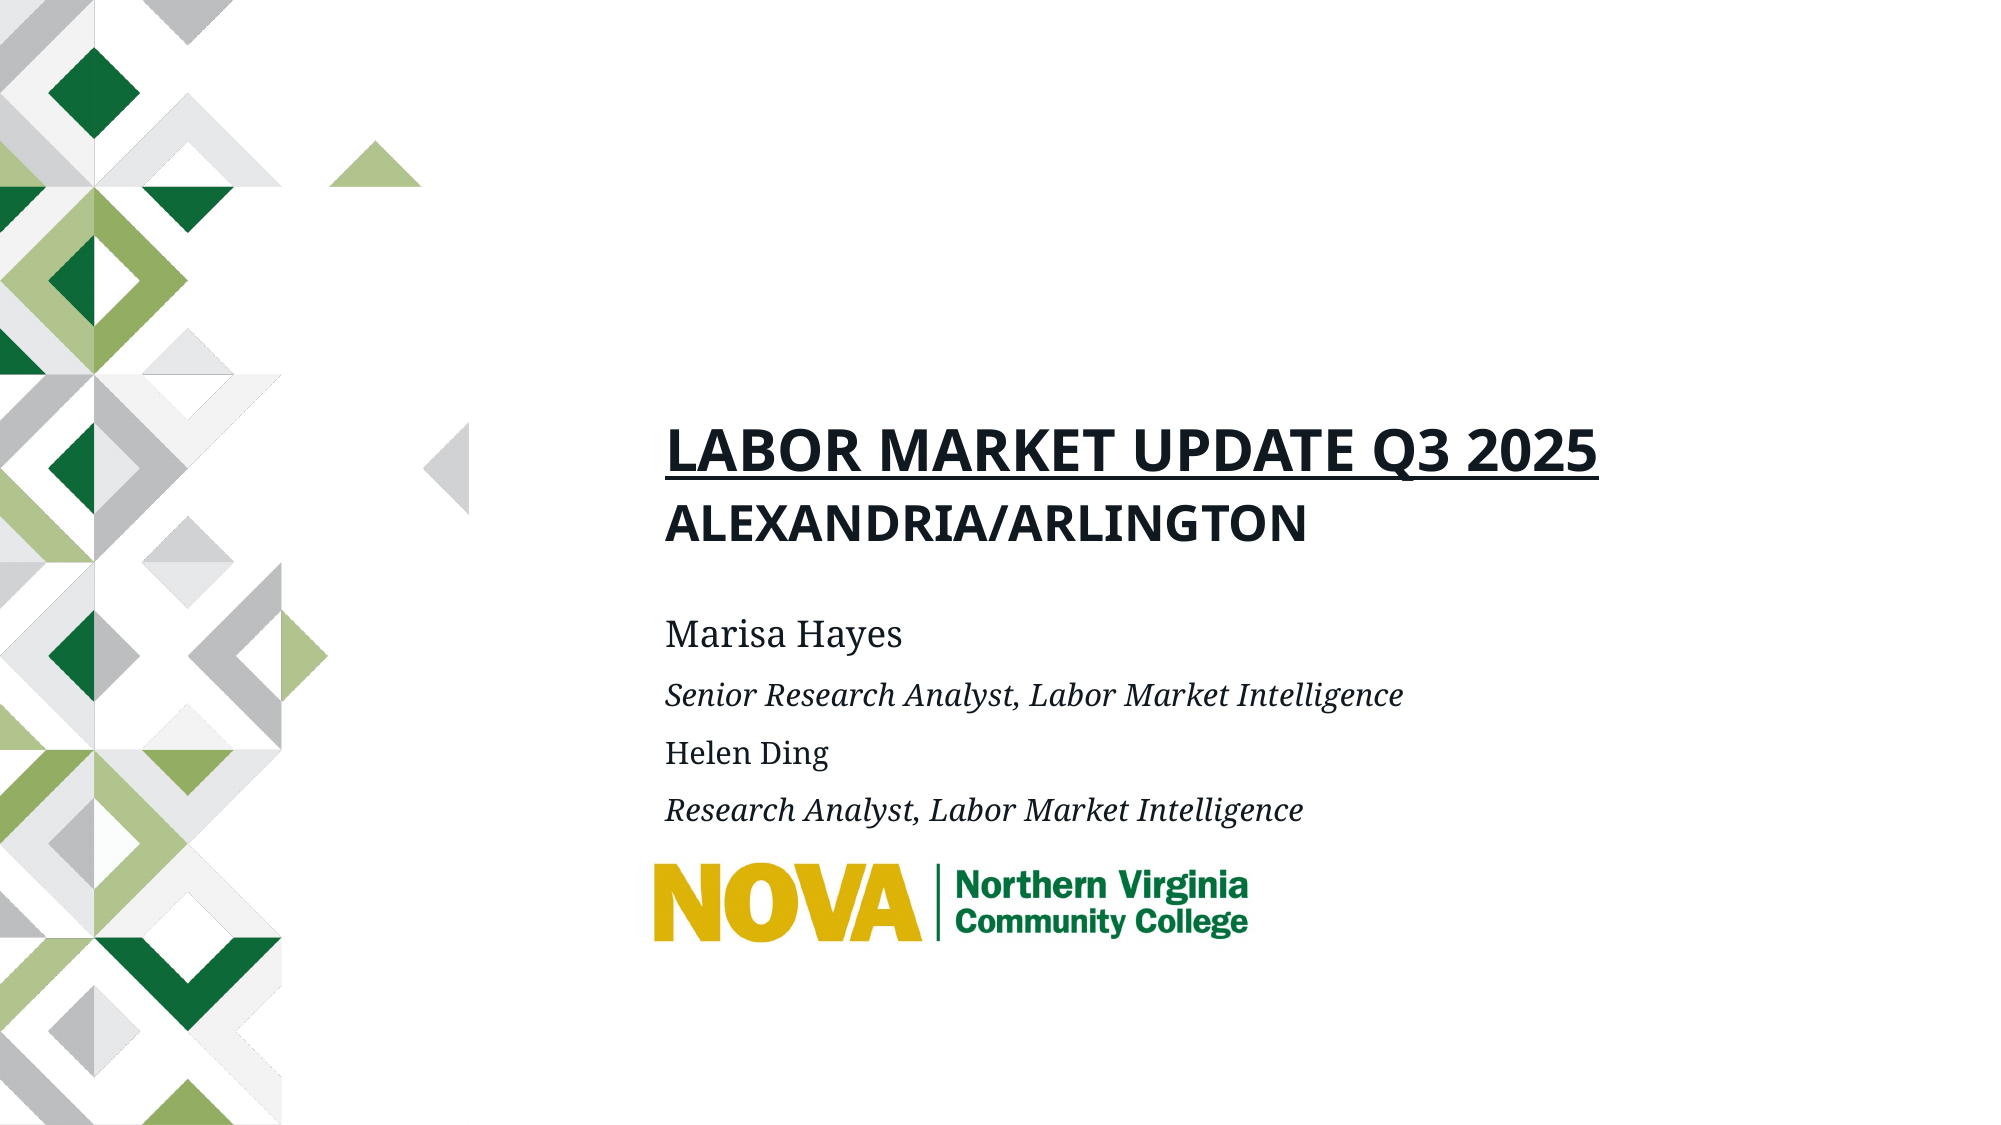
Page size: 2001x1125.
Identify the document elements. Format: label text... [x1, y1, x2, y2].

subtitle Marisa Hayes Senior Research Analyst, Labor Market Intelligence Helen Ding Research Analyst, Labor Market Intelligence [650, 600, 1765, 840]
picture [620, 836, 1282, 969]
picture [0, 0, 469, 1125]
title Labor market Update Q3 2025 Alexandria/Arlington [650, 251, 1964, 564]
